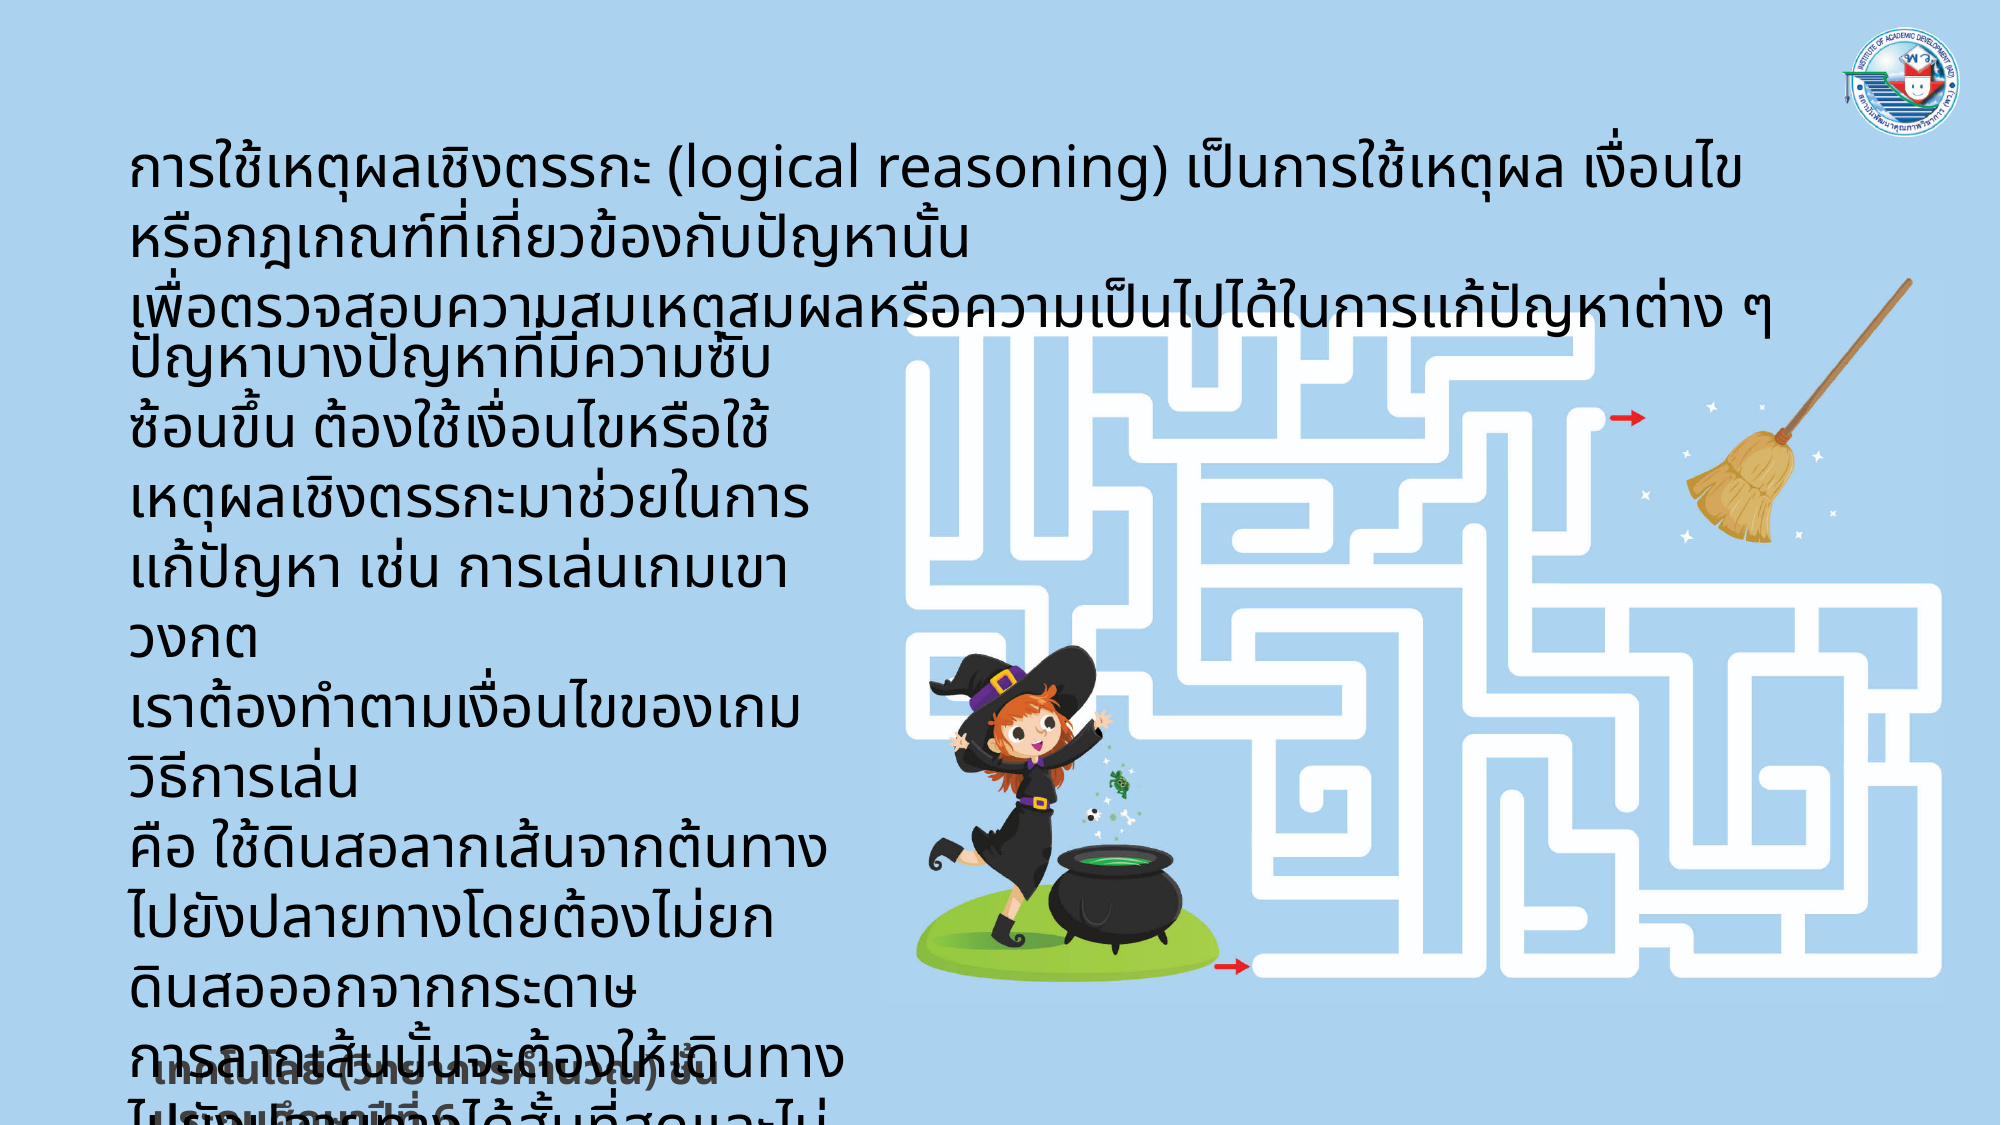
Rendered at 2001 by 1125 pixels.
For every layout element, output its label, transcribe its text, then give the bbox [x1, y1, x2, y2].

text_box การใช้เหตุผลเชิงตรรกะ (logical reasoning) เป็นการใช้เหตุผล เงื่อนไข หรือกฎเกณฑ์ที่เกี่ยวข้องกับปัญหานั้น เพื่อตรวจสอบความสมเหตุสมผลหรือความเป็นไปได้ในการแก้ปัญหาต่าง ๆ [113, 122, 1820, 311]
picture [1840, 27, 1960, 137]
picture [881, 278, 1945, 1003]
text_box ปัญหาบางปัญหาที่มีความซับซ้อนขึ้น ต้องใช้เงื่อนไขหรือใช้เหตุผลเชิงตรรกะมาช่วยในการแก้ปัญหา เช่น การเล่นเกมเขาวงกต เราต้องทำตามเงื่อนไขของเกม วิธีการเล่น คือ ใช้ดินสอลากเส้นจากต้นทางไปยังปลายทางโดยต้องไม่ยกดินสอออกจากกระดาษ การลากเส้นนั้นจะต้องให้เดินทางไปยังปลายทางได้สั้นที่สุดและไม่ชนกับผนัง [113, 311, 882, 1125]
